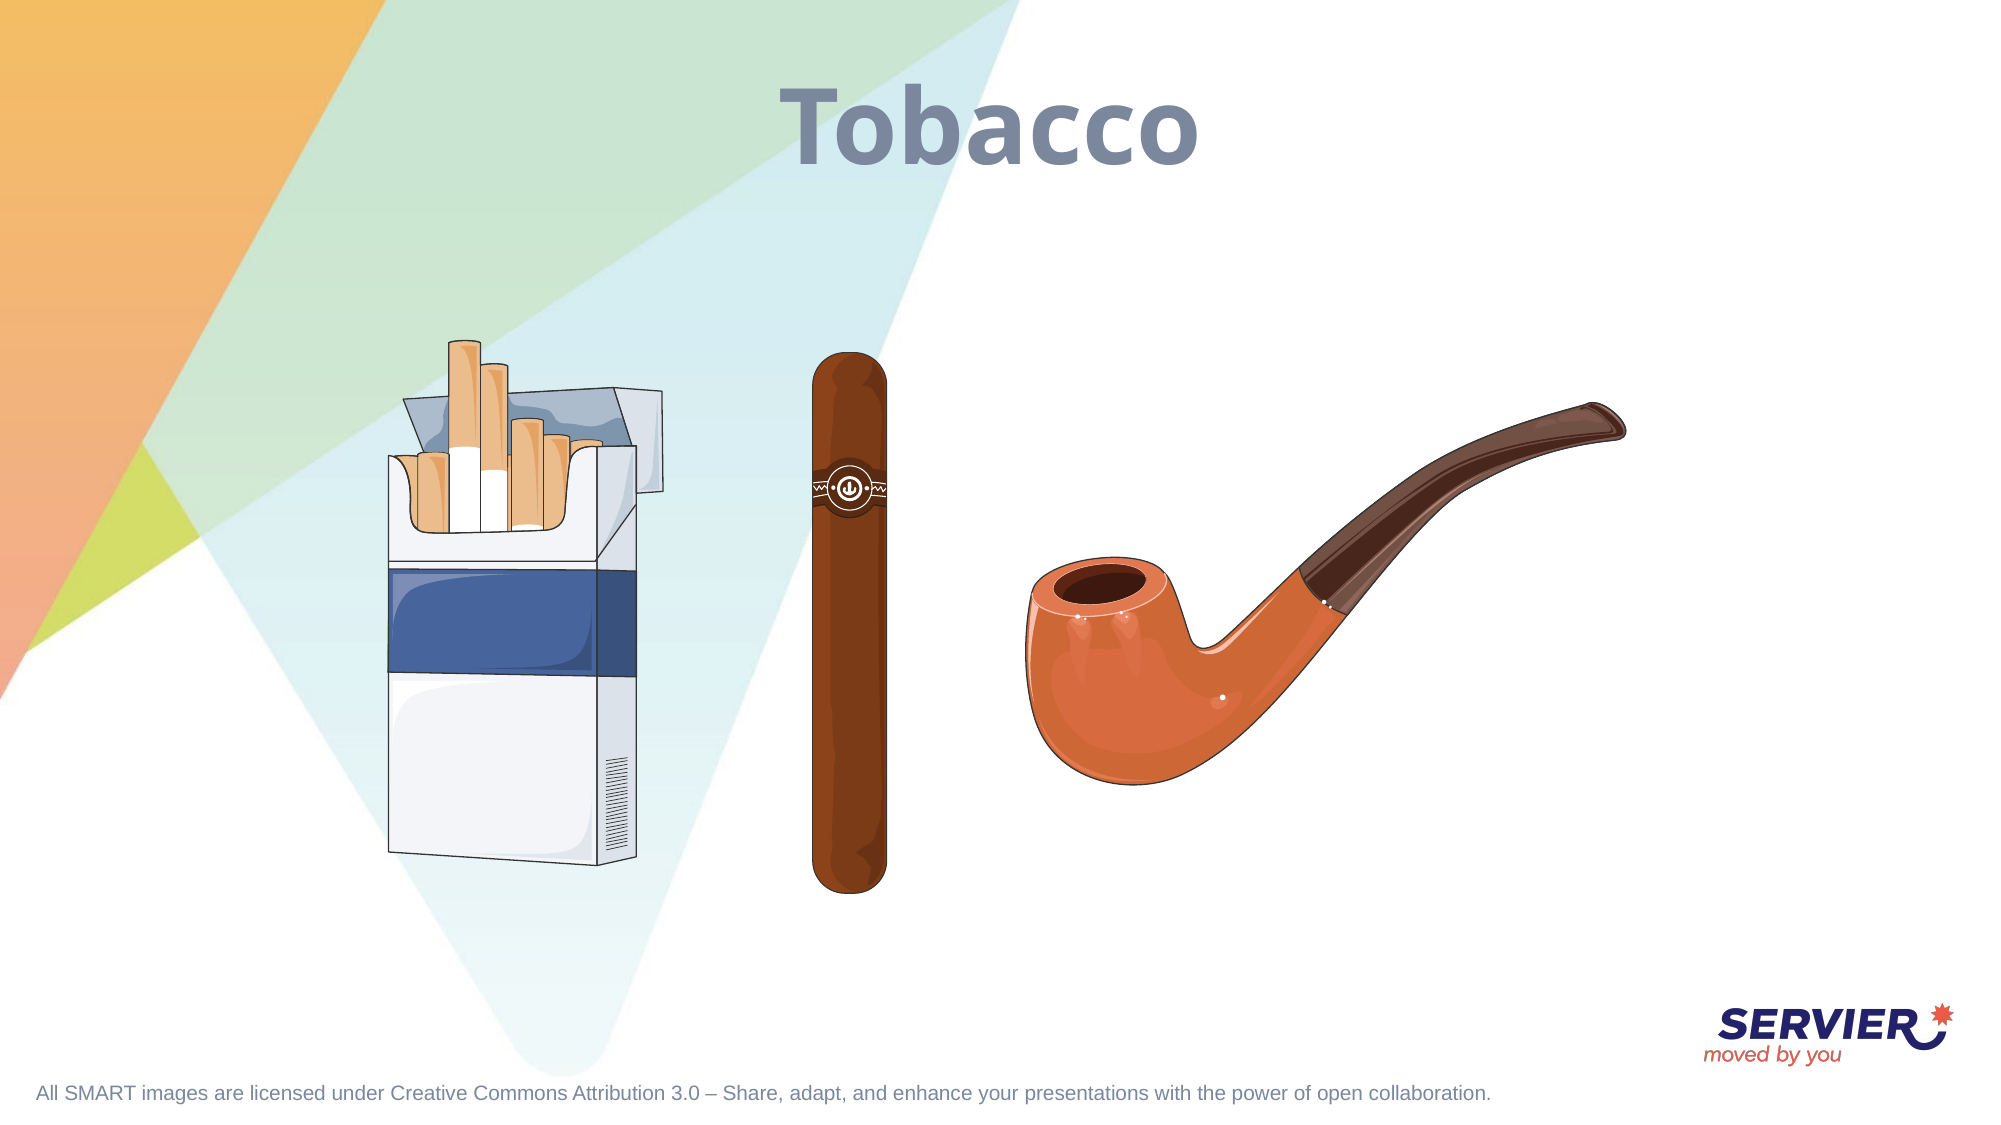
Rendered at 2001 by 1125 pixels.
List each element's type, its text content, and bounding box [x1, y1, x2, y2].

picture [0, 0, 2001, 1125]
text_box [387, 339, 664, 866]
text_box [812, 352, 887, 894]
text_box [1016, 398, 1634, 798]
title Tobacco [54, 12, 1926, 232]
